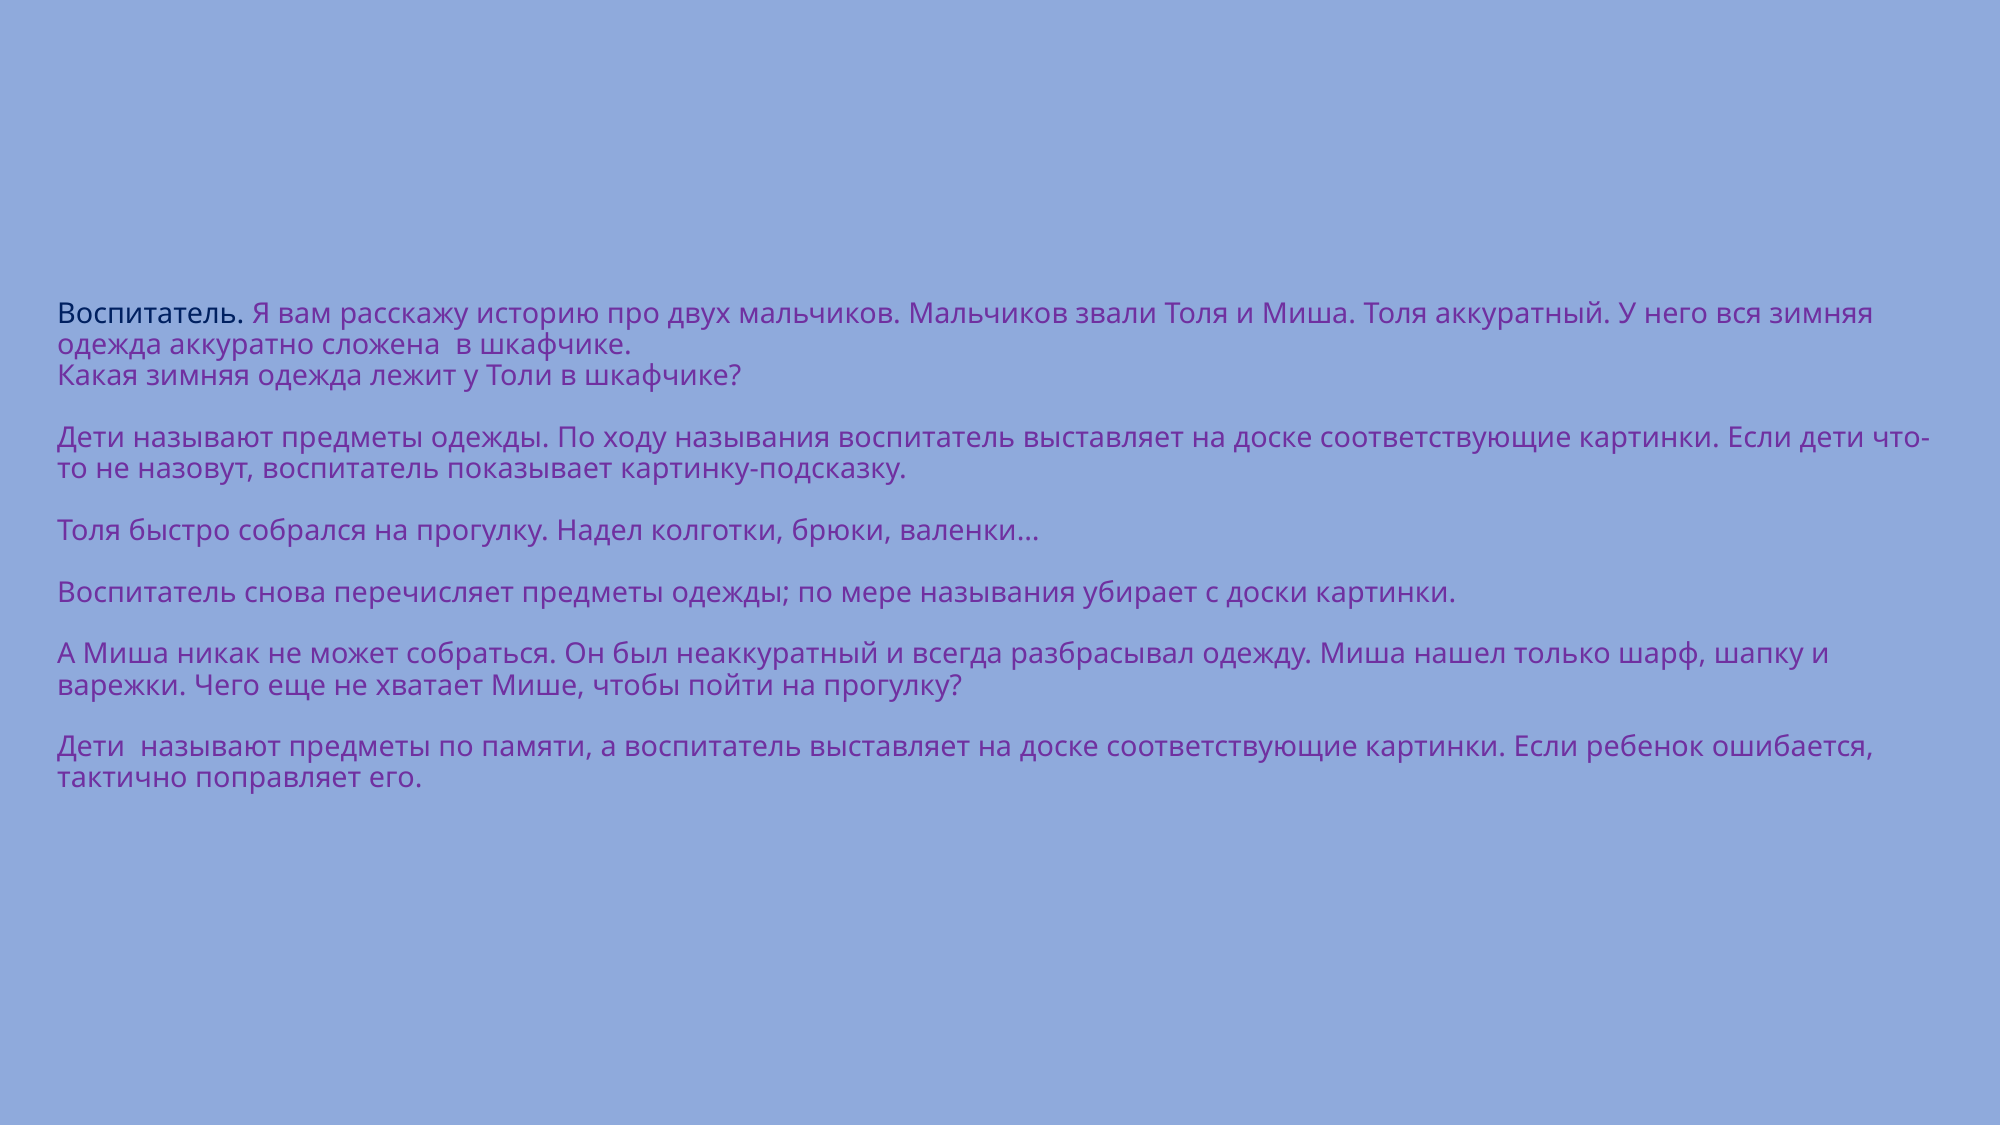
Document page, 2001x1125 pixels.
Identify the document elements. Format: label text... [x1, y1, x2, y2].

title Воспитатель. Я вам расскажу историю про двух мальчиков. Мальчиков звали Толя и Миша. Толя аккуратный. У него вся зимняя одежда аккуратно сложена в шкафчике. Какая зимняя одежда лежит у Толи в шкафчике? Дети называют предметы одежды. По ходу называния воспитатель выставляет на доске соответствующие картинки. Если дети что-то не назовут, воспитатель показывает картинку-подсказку. Толя быстро собрался на прогулку. Надел колготки, брюки, валенки… Воспитатель снова перечисляет предметы одежды; по мере называния убирает с доски картинки. А Миша никак не может собраться. Он был неаккуратный и всегда разбрасывал одежду. Миша нашел только шарф, шапку и варежки. Чего еще не хватает Мише, чтобы пойти на прогулку? Дети называют предметы по памяти, а воспитатель выставляет на доске соответствующие картинки. Если ребенок ошибается, тактично поправляет его. [42, 34, 1962, 1087]
